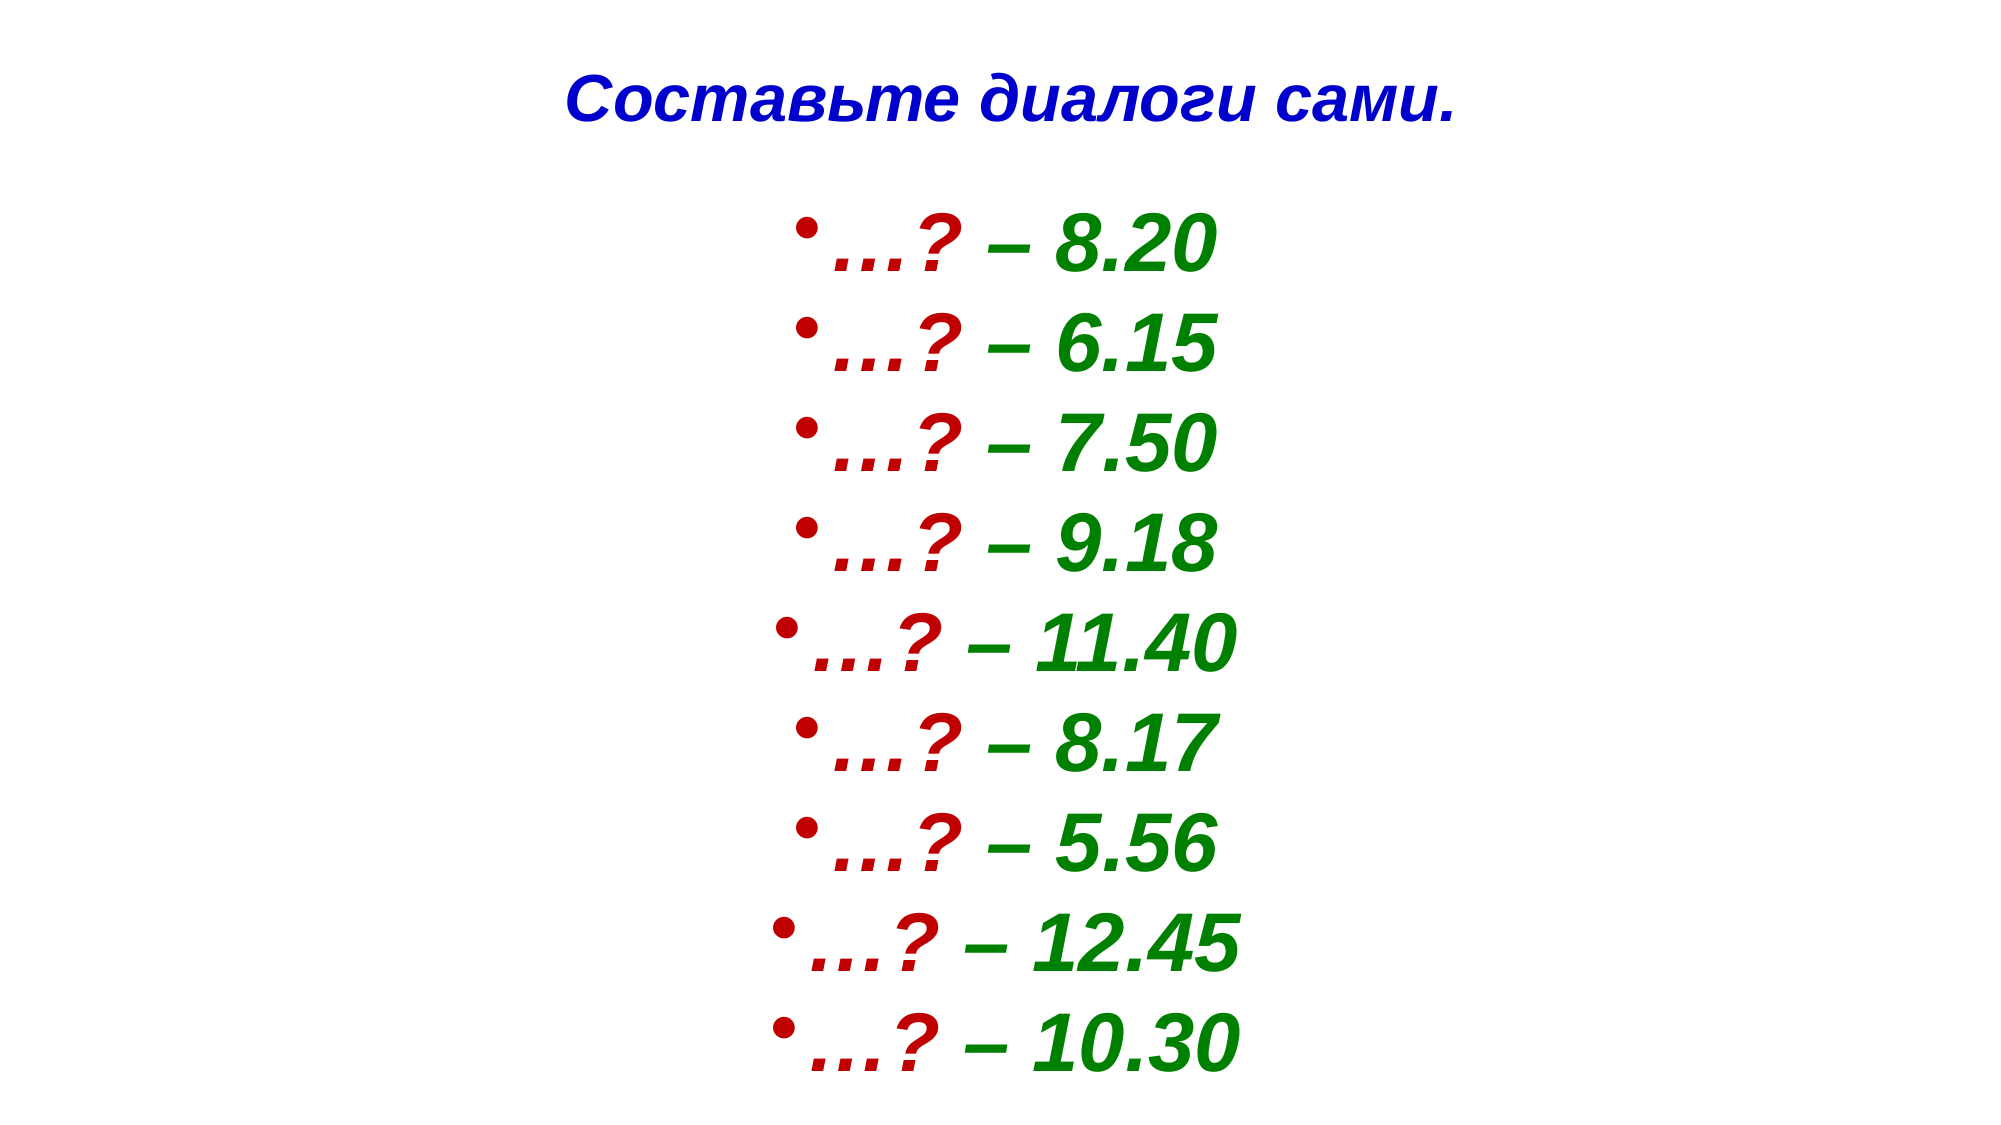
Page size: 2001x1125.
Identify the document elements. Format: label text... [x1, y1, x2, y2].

text_box …? – 8.20 …? – 6.15 …? – 7.50 …? – 9.18 …? – 11.40 …? – 8.17 …? – 5.56 …? – 12.45 …? – 10.30 [296, 180, 1715, 1095]
text_box Составьте диалоги сами. [50, 47, 1973, 143]
